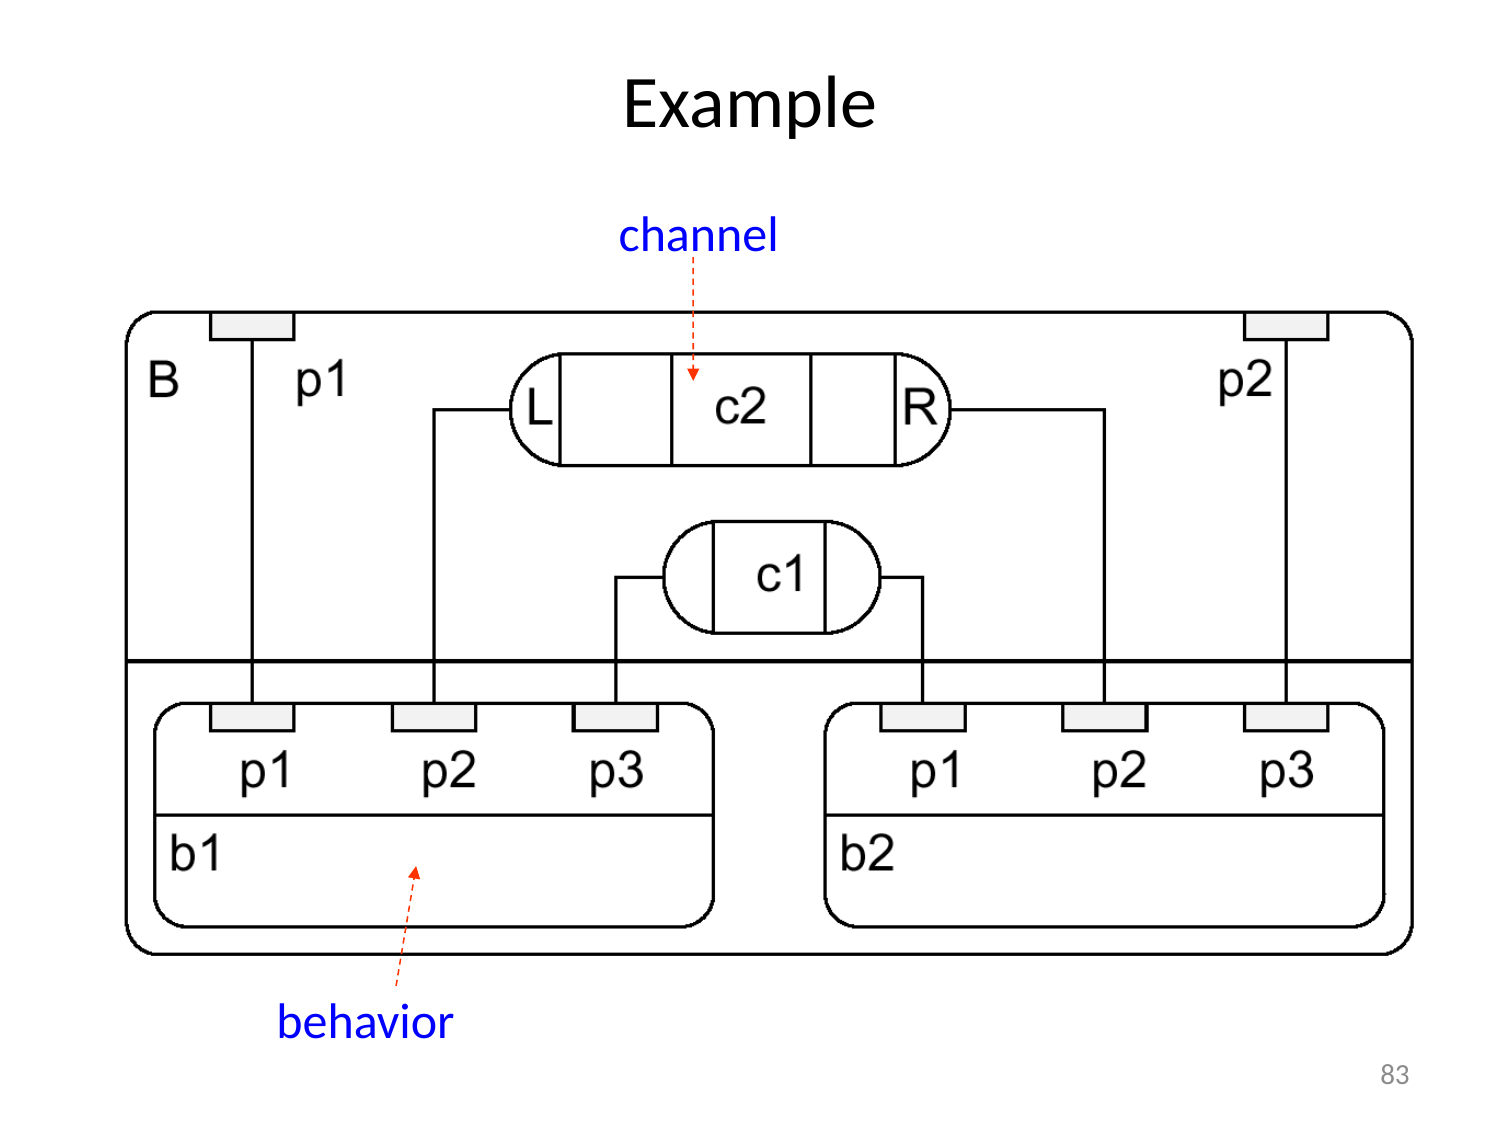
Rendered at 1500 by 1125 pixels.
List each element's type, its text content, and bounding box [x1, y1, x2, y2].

title Example [75, 45, 1425, 150]
picture [108, 295, 1432, 974]
slide_number 83 [1074, 1042, 1425, 1103]
text_box channel [603, 194, 921, 270]
text_box behavior [261, 983, 521, 1056]
